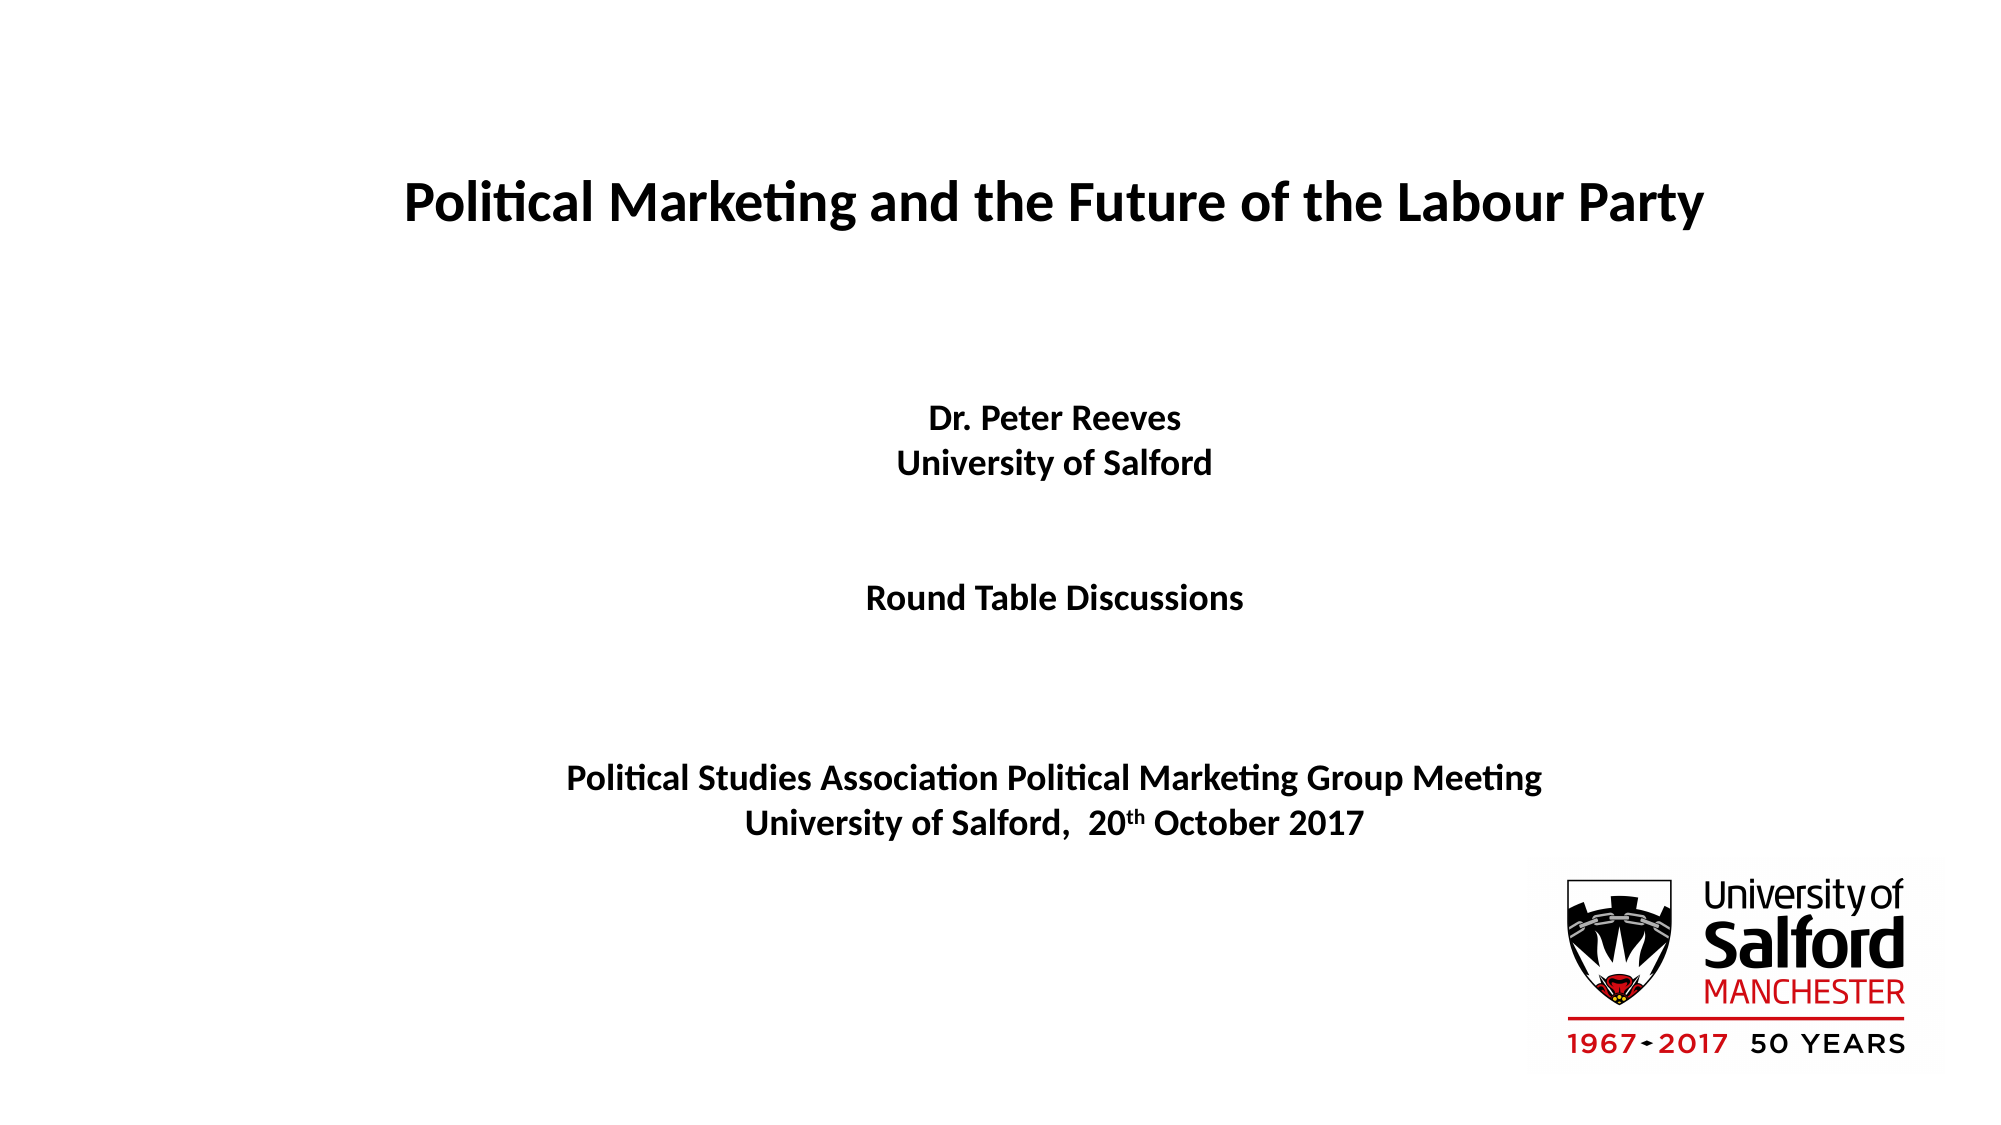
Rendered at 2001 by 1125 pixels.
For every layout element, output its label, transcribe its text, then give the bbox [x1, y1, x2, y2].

text_box Political Marketing and the Future of the Labour Party Dr. Peter Reeves University of Salford Round Table Discussions Political Studies Association Political Marketing Group Meeting University of Salford, 20th October 2017 [349, 155, 1761, 896]
picture [1527, 857, 1945, 1074]
